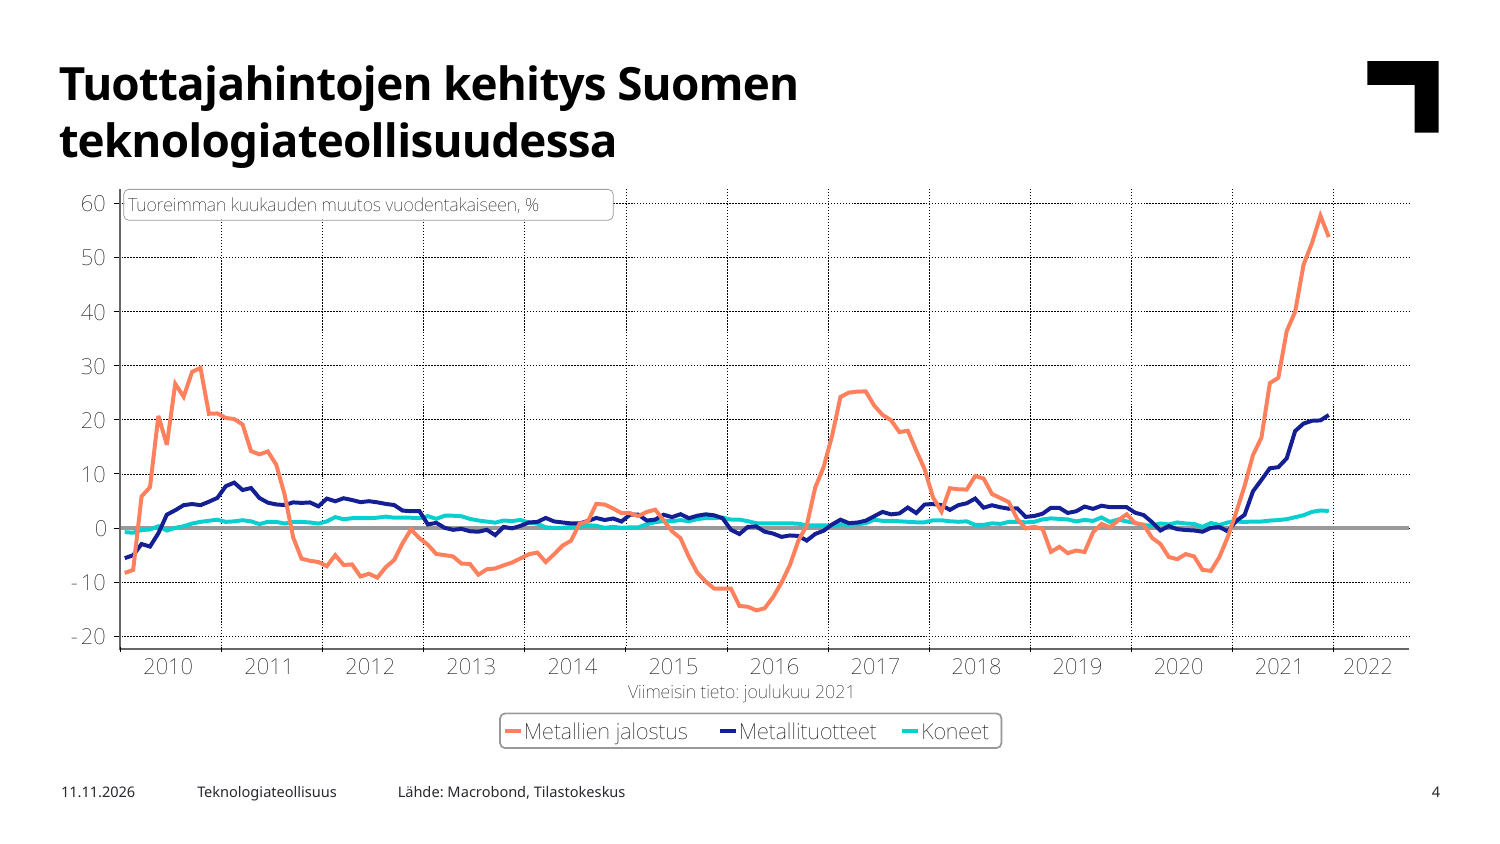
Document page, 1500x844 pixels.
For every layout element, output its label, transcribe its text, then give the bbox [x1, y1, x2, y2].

footer Teknologiateollisuus [182, 775, 382, 803]
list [62, 180, 1439, 763]
slide_number 4 [1313, 775, 1456, 803]
list Lähde: Macrobond, Tilastokeskus [382, 775, 871, 803]
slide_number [46, 775, 182, 803]
list Tuottajahintojen kehitys Suomen teknologiateollisuudessa [41, 46, 1353, 153]
